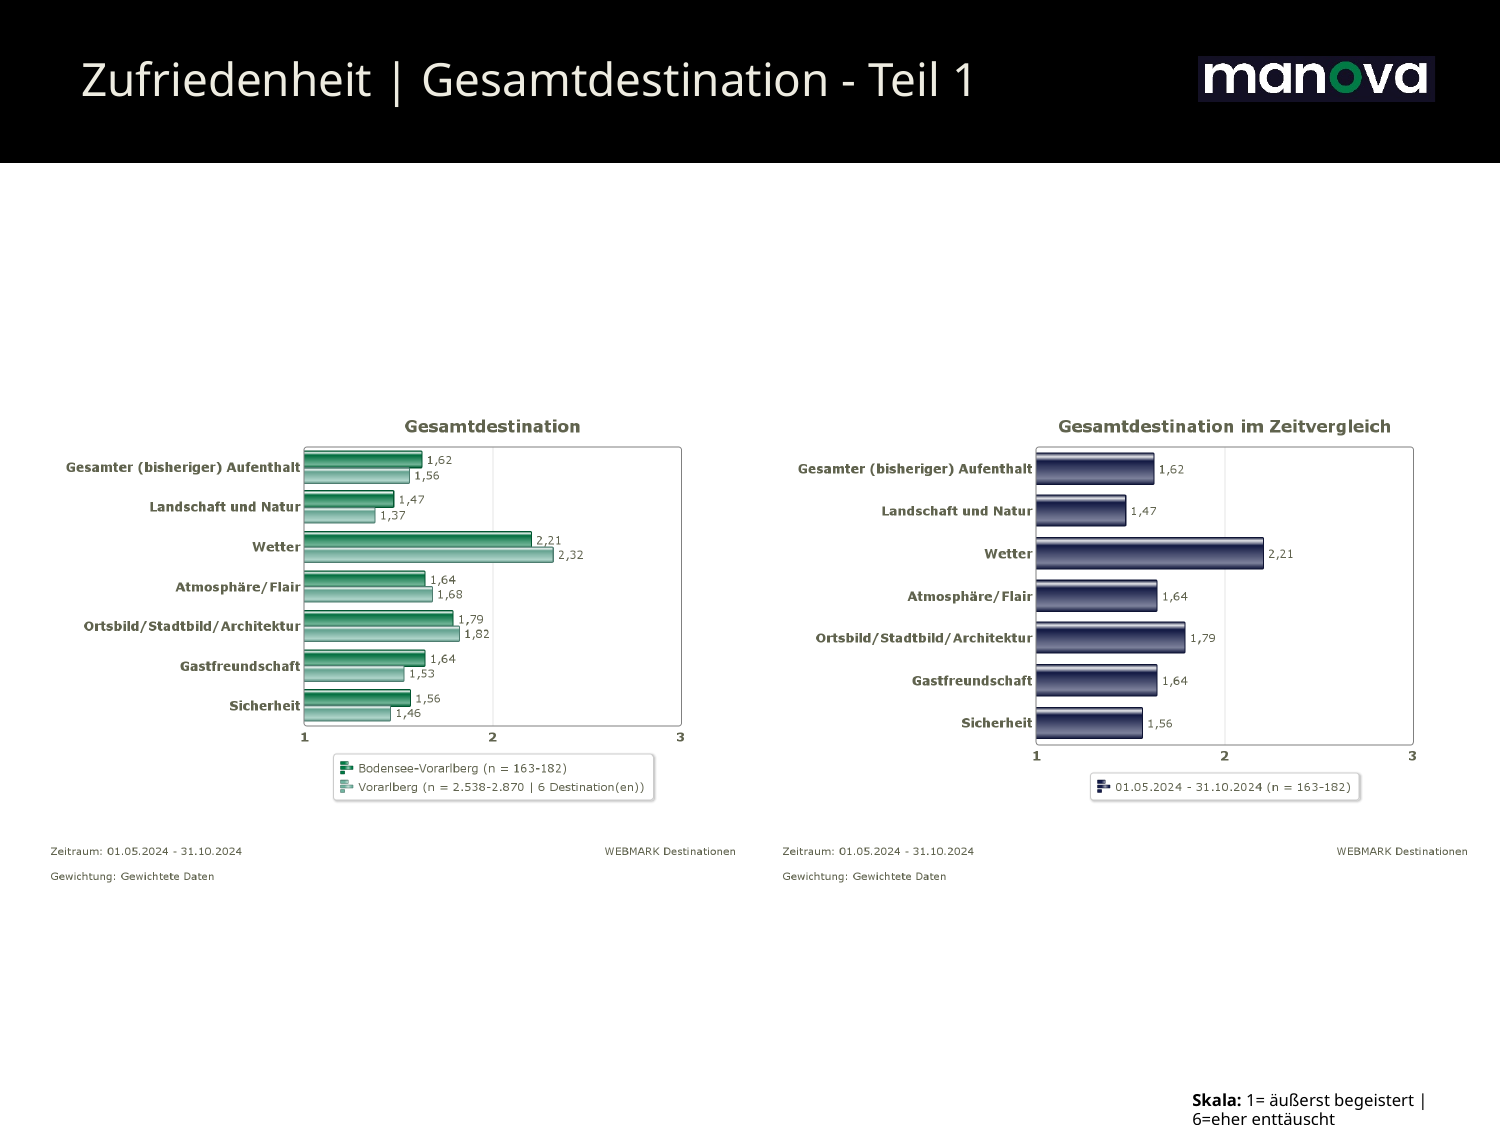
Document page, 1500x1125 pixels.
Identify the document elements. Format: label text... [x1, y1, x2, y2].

picture [46, 380, 739, 906]
picture [1198, 56, 1436, 102]
picture [779, 380, 1471, 906]
title Zufriedenheit | Gesamtdestination - Teil 1 [66, 19, 1069, 137]
